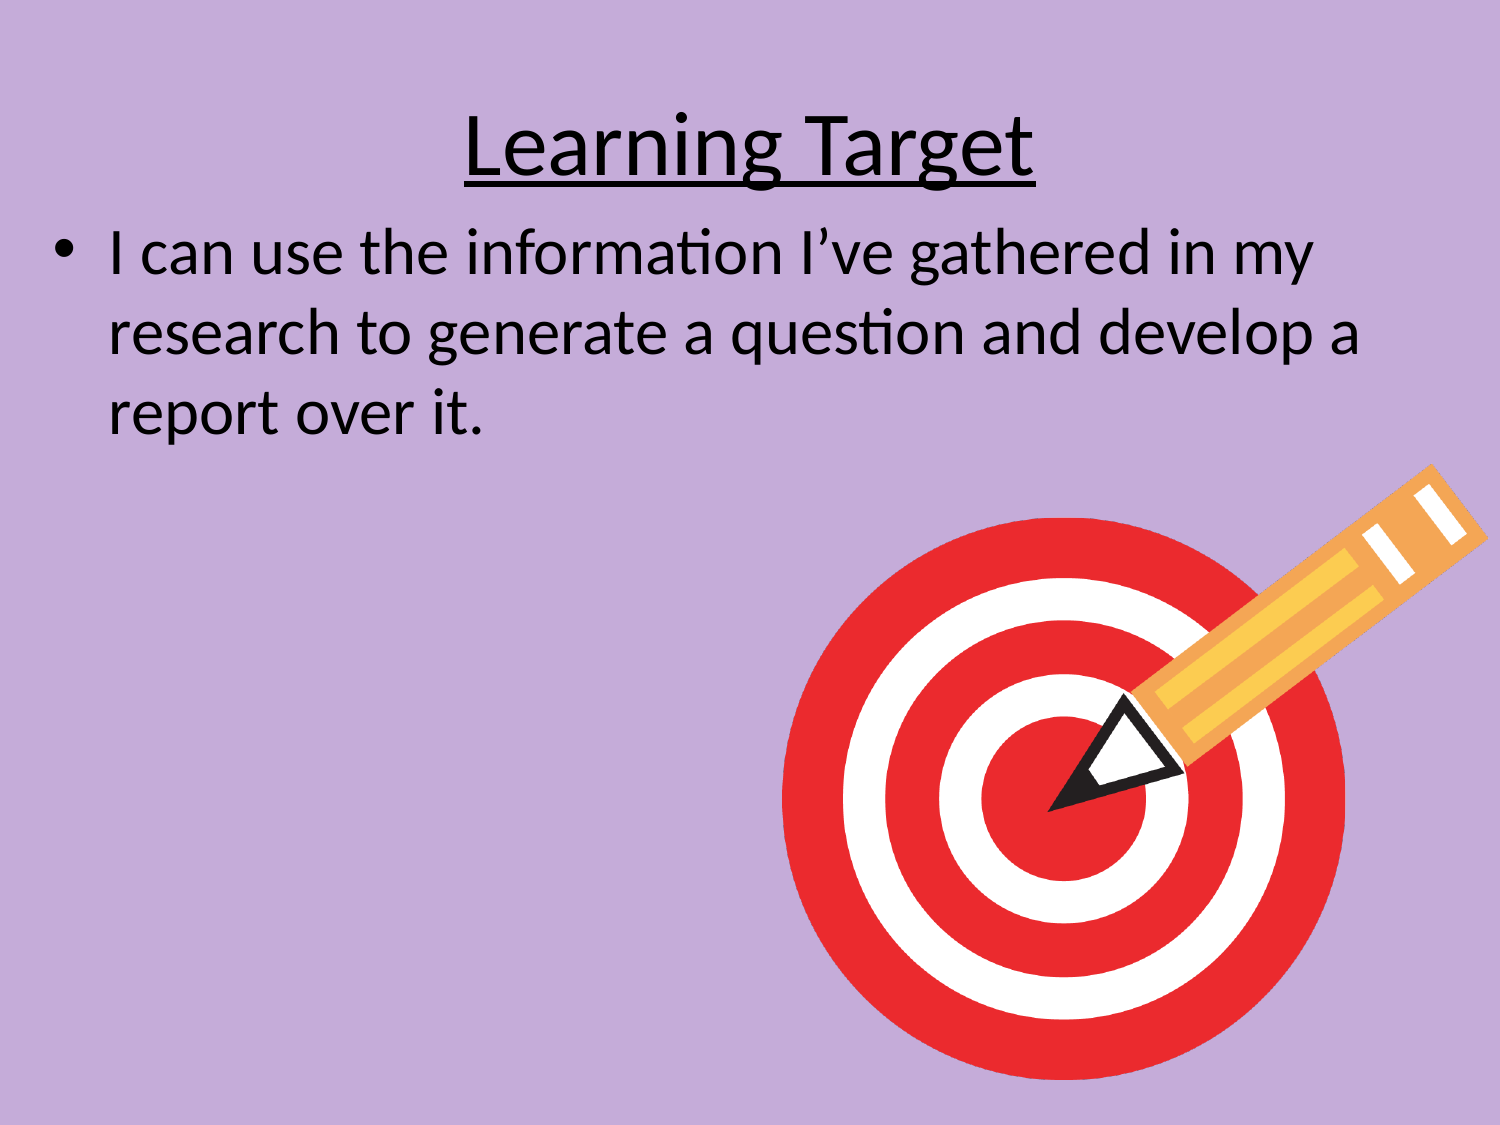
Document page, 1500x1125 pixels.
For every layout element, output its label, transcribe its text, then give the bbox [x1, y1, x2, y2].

title Learning Target [75, 45, 1425, 233]
list I can use the information I’ve gathered in my research to generate a question and develop a report over it. [37, 200, 1388, 1018]
picture [774, 405, 1495, 1125]
